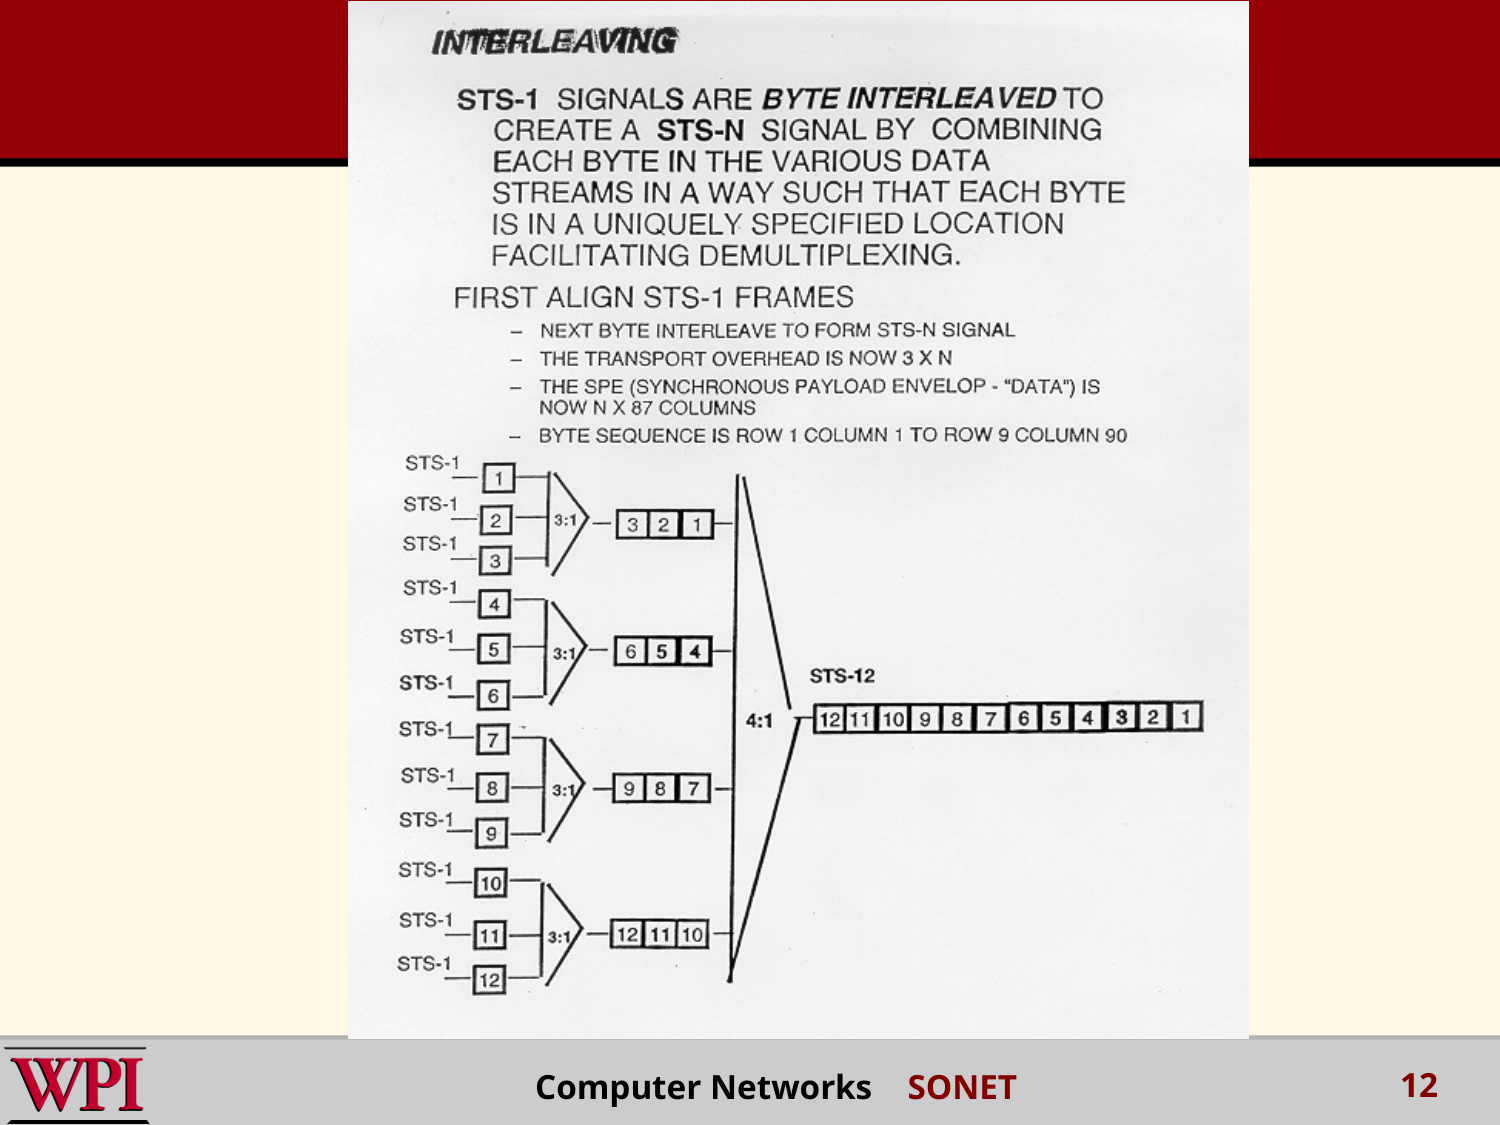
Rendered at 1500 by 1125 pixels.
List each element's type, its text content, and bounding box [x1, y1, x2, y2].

slide_number 12 [1344, 1056, 1495, 1125]
footer Computer Networks SONET [229, 1058, 1323, 1107]
picture [0, 1040, 1500, 1125]
picture [0, 0, 1500, 1039]
